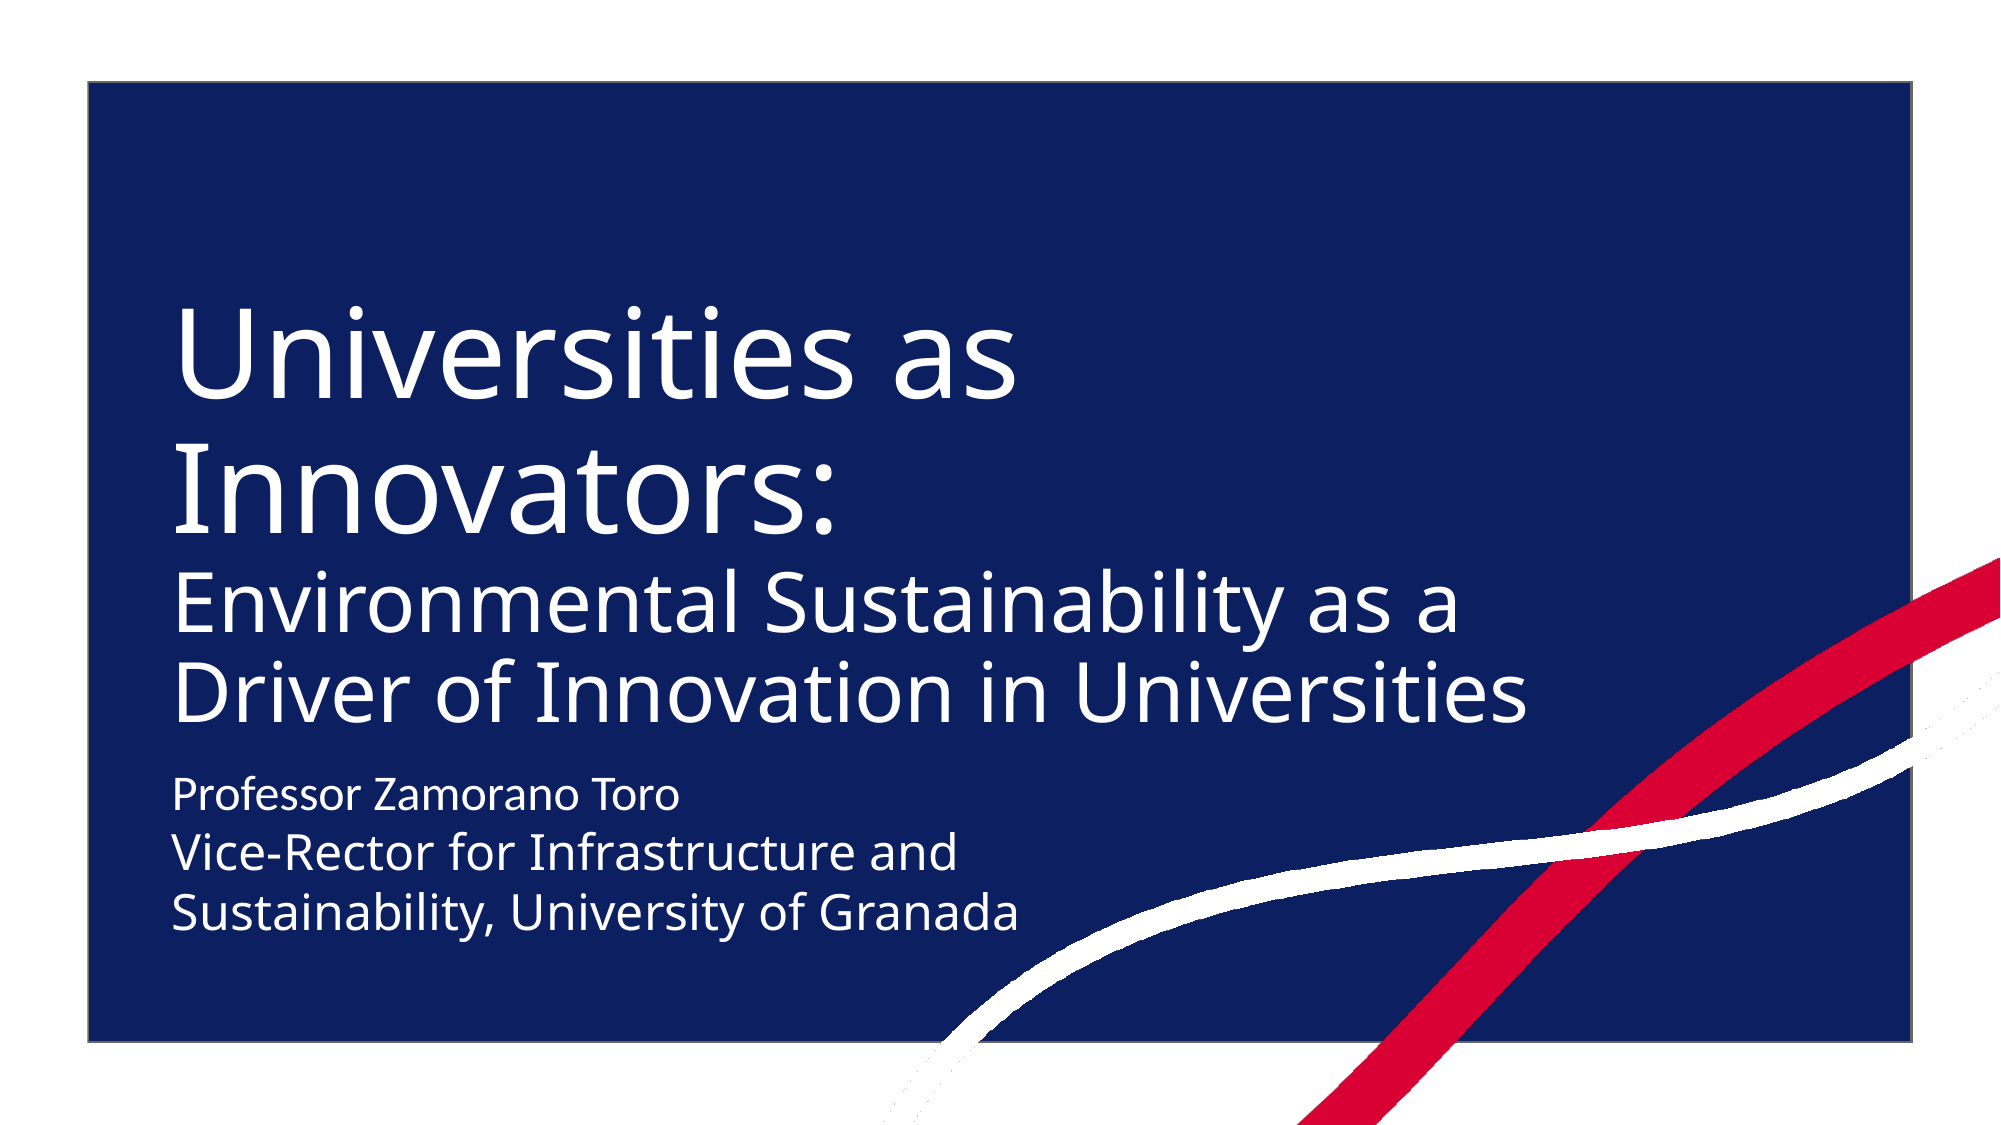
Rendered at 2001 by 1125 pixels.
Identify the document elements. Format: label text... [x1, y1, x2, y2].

title Universities as Innovators: Environmental Sustainability as a Driver of Innovation in Universities [156, 280, 1628, 749]
picture [860, 426, 2001, 1125]
list Professor Zamorano Toro Vice-Rector for Infrastructure and Sustainability, University of Granada [156, 752, 1200, 999]
